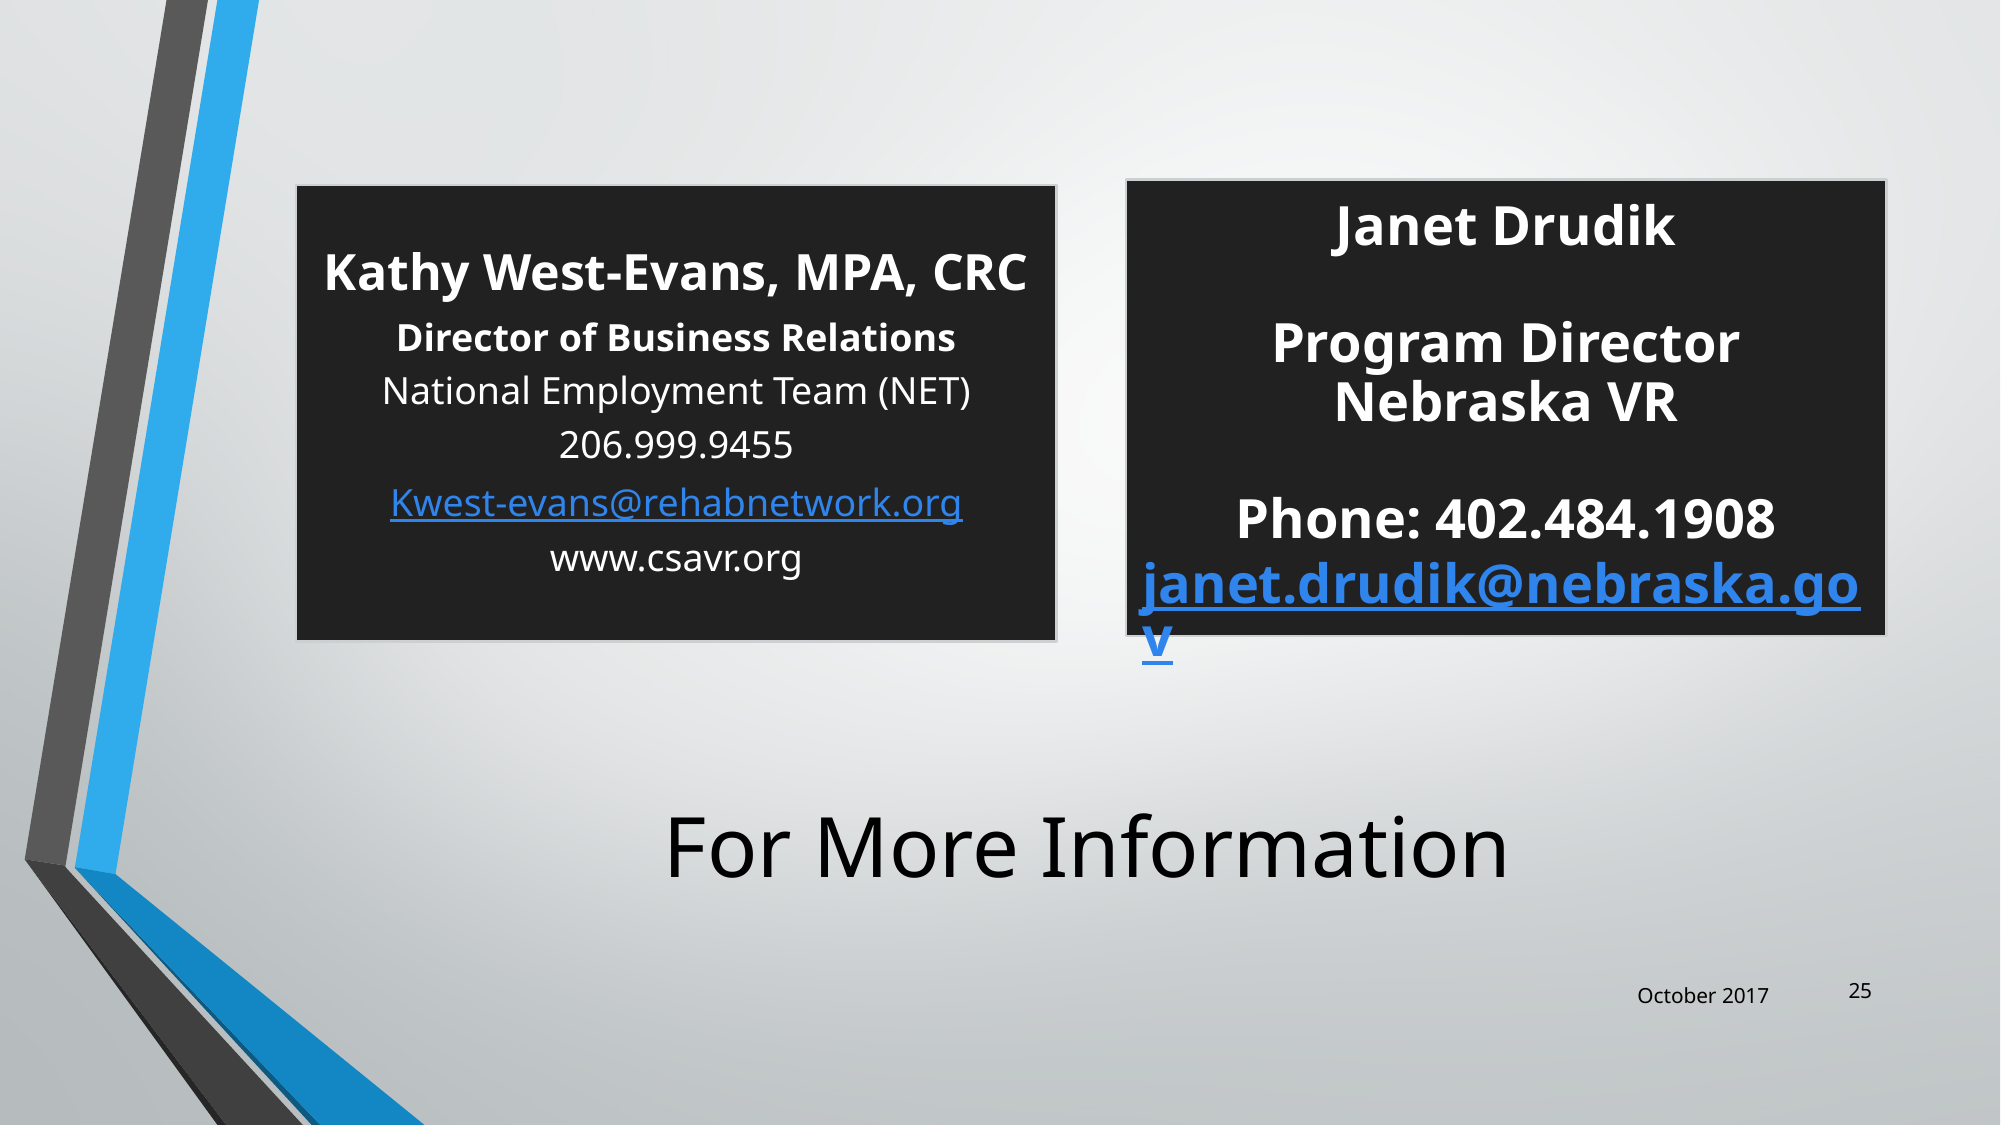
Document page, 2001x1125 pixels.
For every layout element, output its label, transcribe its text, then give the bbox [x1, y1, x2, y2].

title For More Information [288, 730, 1887, 958]
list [288, 141, 1888, 674]
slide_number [1596, 965, 1784, 1025]
slide_number 25 [1796, 962, 1887, 1023]
